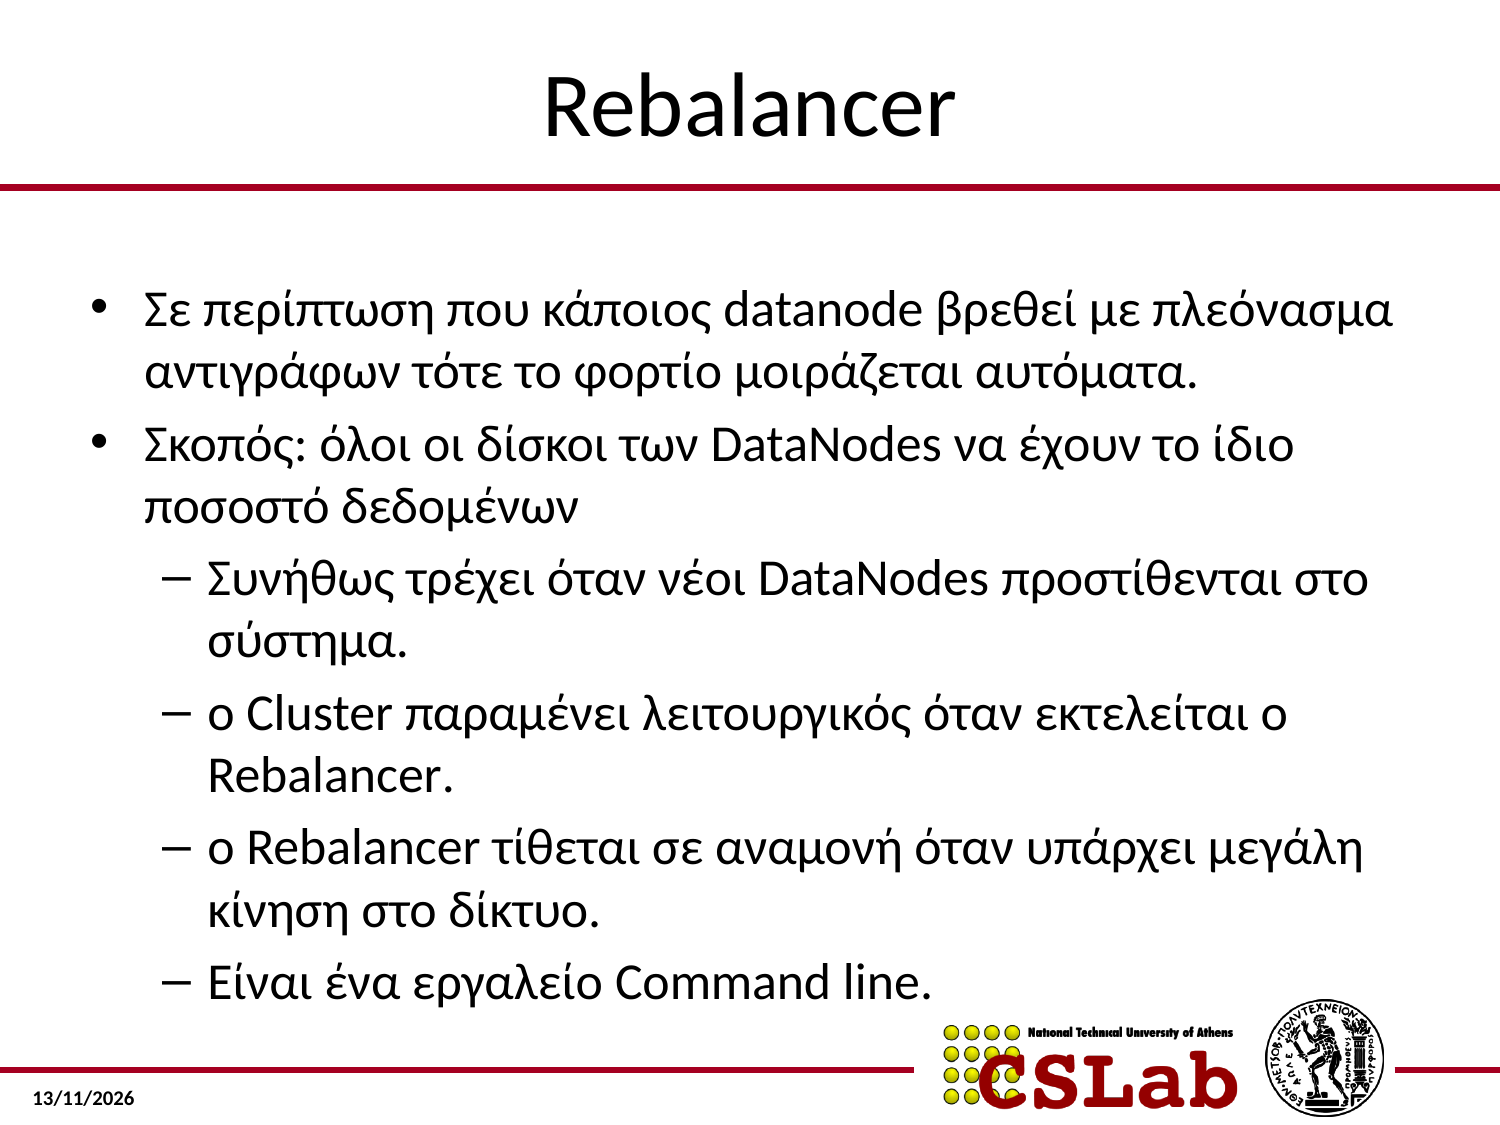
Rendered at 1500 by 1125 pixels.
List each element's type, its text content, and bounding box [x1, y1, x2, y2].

picture [937, 1038, 1243, 1118]
picture [1265, 1038, 1384, 1117]
title Rebalancer [74, 0, 1426, 200]
list Σε περίπτωση που κάποιος datanode βρεθεί µε πλεόνασµα αντιγράφων τότε το φορτίο µοιράζεται αυτόµατα. Σκοπός: όλοι οι δίσκοι των DataNodes να έχουν το ίδιο ποσοστό δεδομένων Συνήθως τρέχει όταν νέοι DataNodes προστίθενται στο σύστημα. ο Cluster παραμένει λειτουργικός όταν εκτελείται ο Rebalancer. ο Rebalancer τίθεται σε αναμονή όταν υπάρχει μεγάλη κίνηση στο δίκτυο. Είναι ένα εργαλείο Command line. [74, 266, 1426, 1038]
